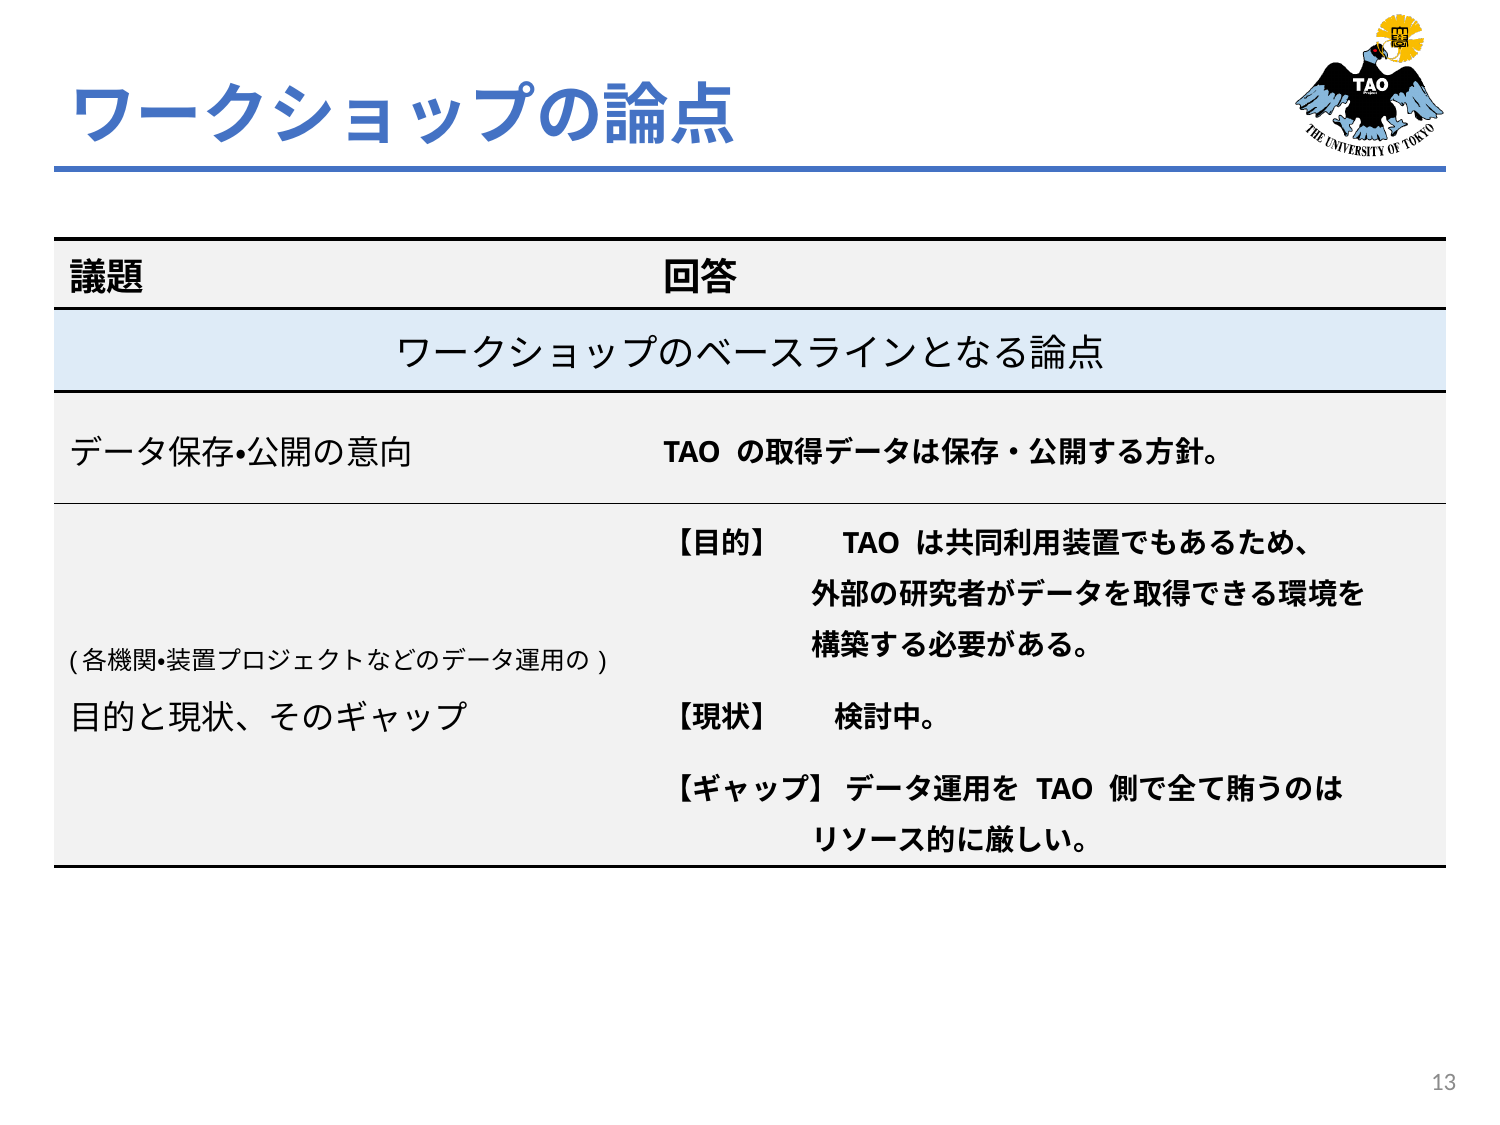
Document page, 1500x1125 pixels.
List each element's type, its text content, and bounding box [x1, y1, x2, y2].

table_cell ワークショップのベースラインとなる論点 [54, 310, 1446, 390]
table_header 回答 [648, 241, 1446, 307]
table_cell TAO の取得データは保存・公開する方針。 [648, 393, 1446, 503]
table_cell 【目的】 TAO は共同利用装置でもあるため、 外部の研究者がデータを取得できる環境を 構築する必要がある。 【現状】 検討中。 【ギャップ】 データ運用を TAO 側で全て賄うのは リソース的に厳しい。 [648, 504, 1446, 865]
table_cell データ保存・公開の意向 [54, 393, 648, 503]
table_cell (各機関・装置プロジェクトなどのデータ運用の) 目的と現状、そのギャップ [54, 504, 648, 865]
picture [1293, 13, 1446, 52]
title ワークショップの論点 [54, 52, 1446, 171]
table_header 議題 [54, 241, 648, 307]
slide_number 13 [1134, 1050, 1472, 1111]
